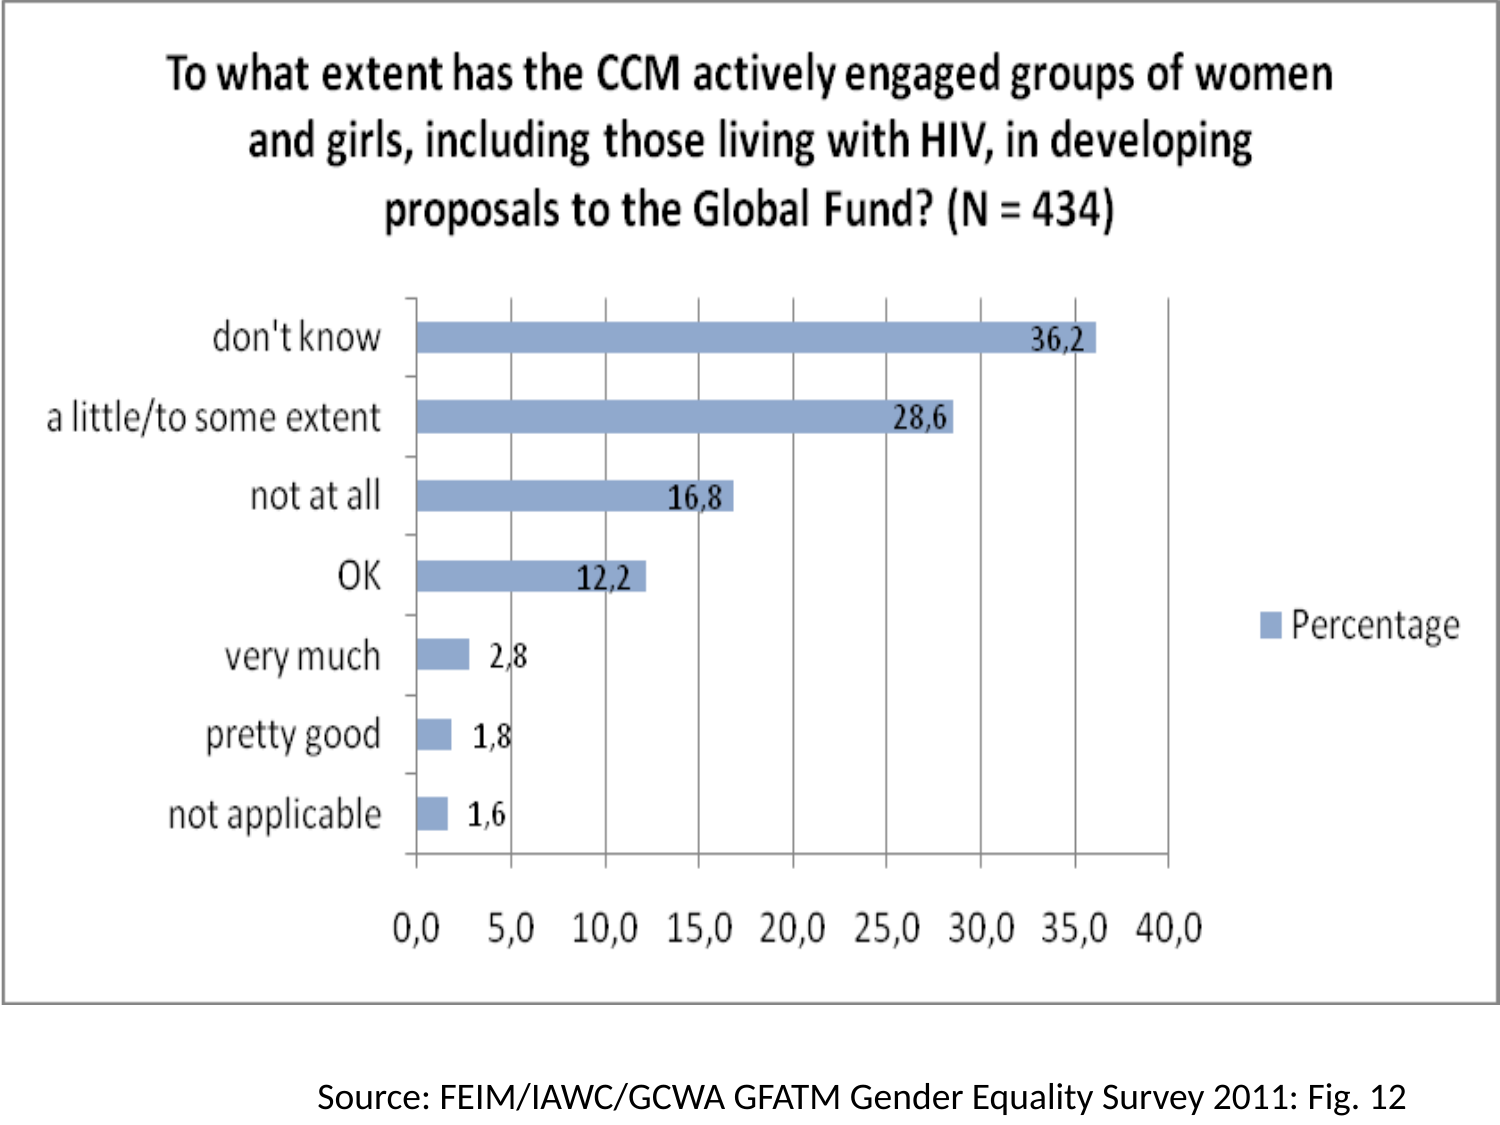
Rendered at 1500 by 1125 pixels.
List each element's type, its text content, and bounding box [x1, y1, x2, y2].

picture [0, 0, 1500, 1006]
text_box Source: FEIM/IAWC/GCWA GFATM Gender Equality Survey 2011: Fig. 12 [285, 1064, 1425, 1125]
